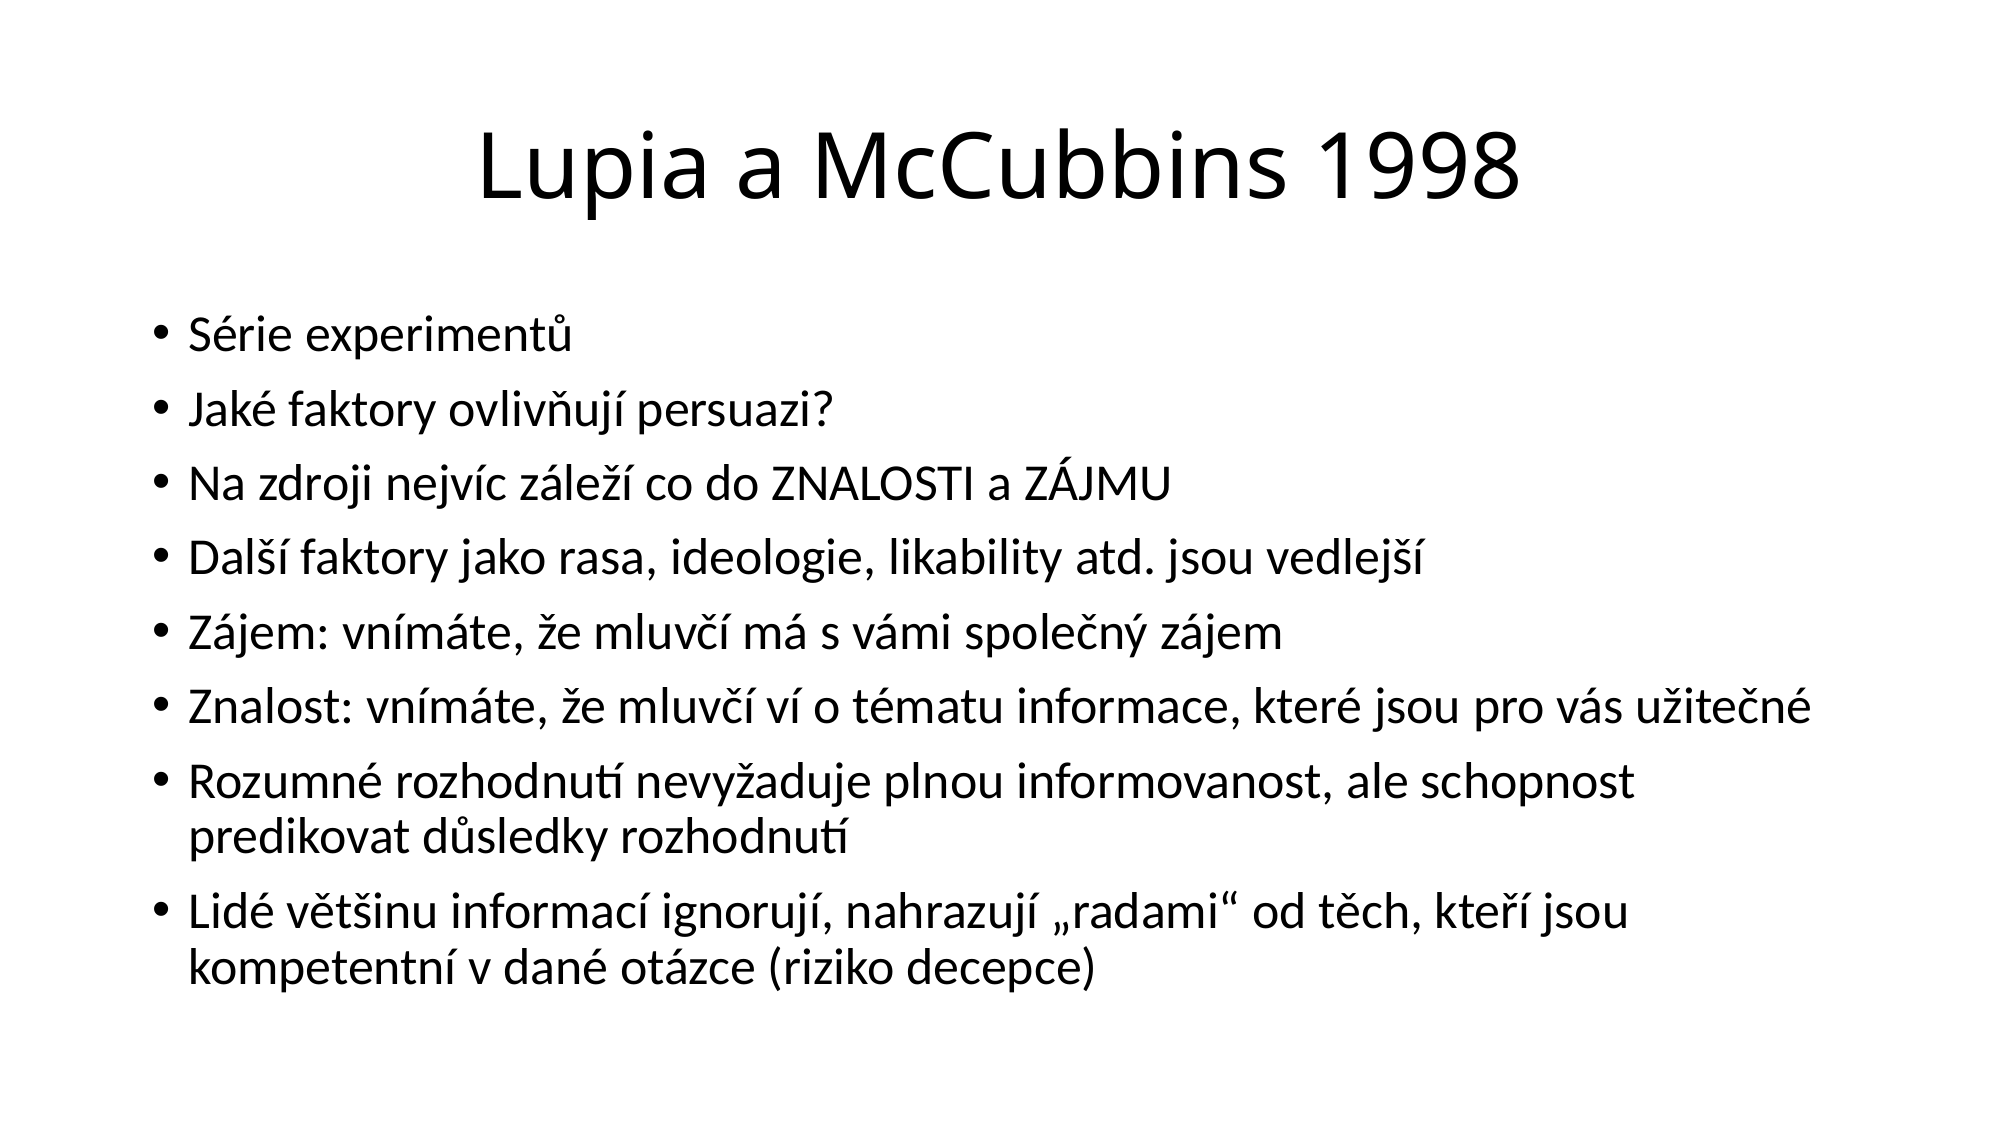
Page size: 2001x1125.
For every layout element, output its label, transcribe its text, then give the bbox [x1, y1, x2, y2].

list Série experimentů Jaké faktory ovlivňují persuazi? Na zdroji nejvíc záleží co do ZNALOSTI a ZÁJMU Další faktory jako rasa, ideologie, likability atd. jsou vedlejší Zájem: vnímáte, že mluvčí má s vámi společný zájem Znalost: vnímáte, že mluvčí ví o tématu informace, které jsou pro vás užitečné Rozumné rozhodnutí nevyžaduje plnou informovanost, ale schopnost predikovat důsledky rozhodnutí Lidé většinu informací ignorují, nahrazují „radami“ od těch, kteří jsou kompetentní v dané otázce (riziko decepce) [137, 299, 1863, 1014]
title Lupia a McCubbins 1998 [137, 59, 1863, 278]
